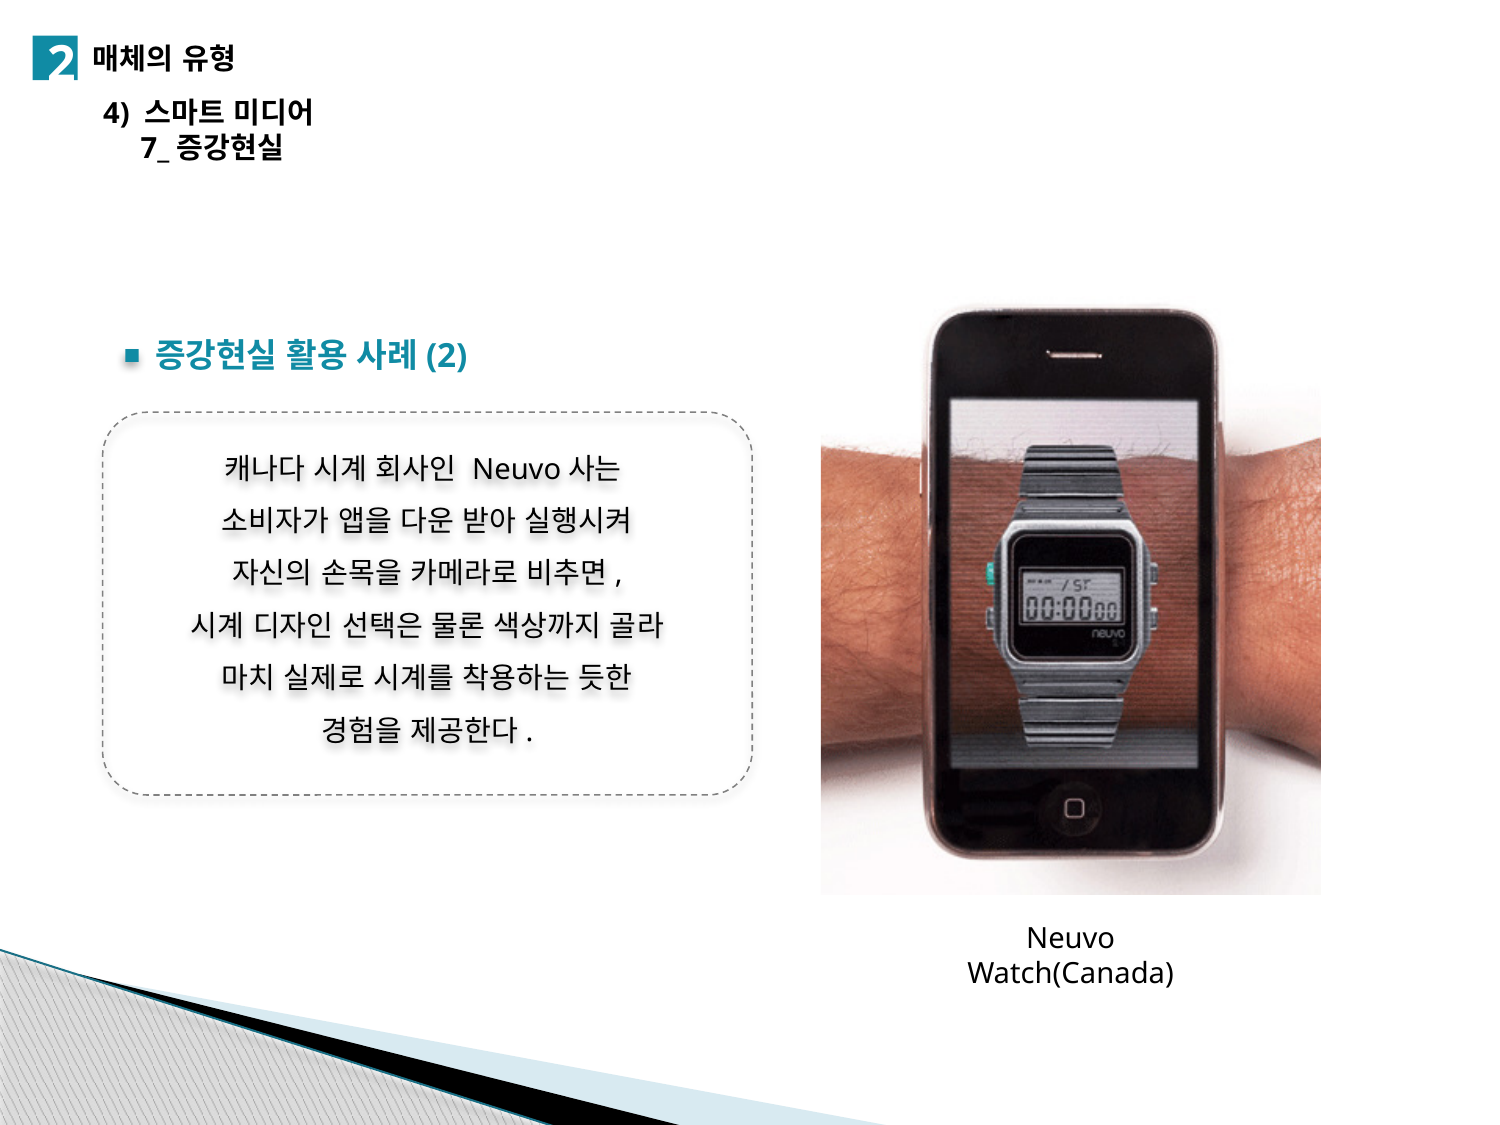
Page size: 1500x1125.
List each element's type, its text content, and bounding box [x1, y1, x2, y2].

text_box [32, 30, 486, 92]
text_box 증강현실 활용 사례(2) [140, 327, 814, 382]
text_box Neuvo Watch(Canada) [915, 911, 1226, 997]
text_box 4) 스마트 미디어 7_증강현실 [88, 104, 330, 172]
picture [820, 209, 1322, 895]
text_box [124, 348, 139, 363]
text_box 캐나다 시계 회사인 Neuvo사는 소비자가 앱을 다운 받아 실행시켜 자신의 손목을 카메라로 비추면, 시계 디자인 선택은 물론 색상까지 골라 마치 실제로 시계를 착용하는 듯한 경험을 제공한다. [101, 411, 754, 796]
